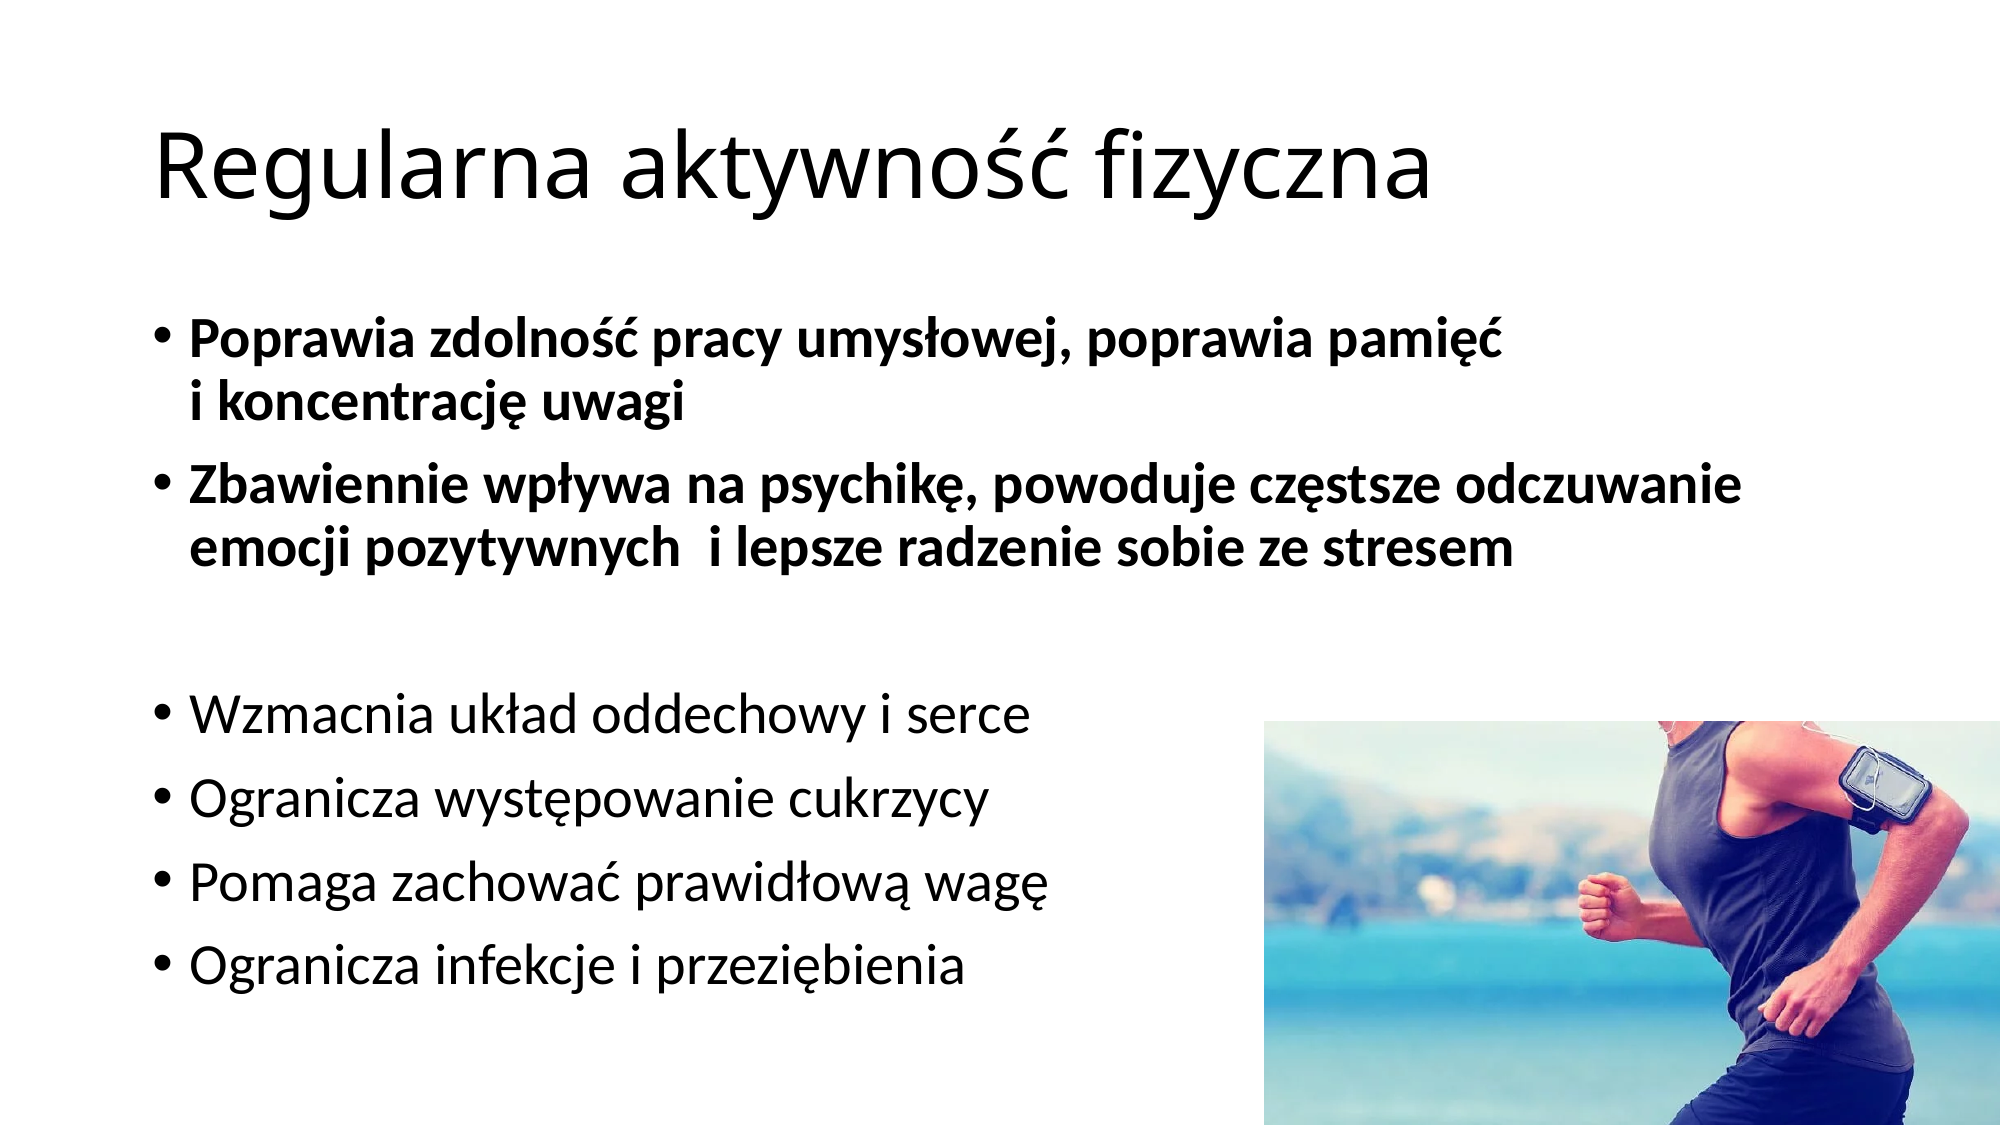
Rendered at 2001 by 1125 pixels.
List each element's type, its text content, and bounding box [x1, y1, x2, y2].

list Poprawia zdolność pracy umysłowej, poprawia pamięć i koncentrację uwagi Zbawiennie wpływa na psychikę, powoduje częstsze odczuwanie emocji pozytywnych i lepsze radzenie sobie ze stresem Wzmacnia układ oddechowy i serce Ogranicza występowanie cukrzycy Pomaga zachować prawidłową wagę Ogranicza infekcje i przeziębienia [137, 299, 1863, 1014]
picture [1263, 721, 2000, 1125]
title Regularna aktywność fizyczna [137, 59, 1863, 278]
